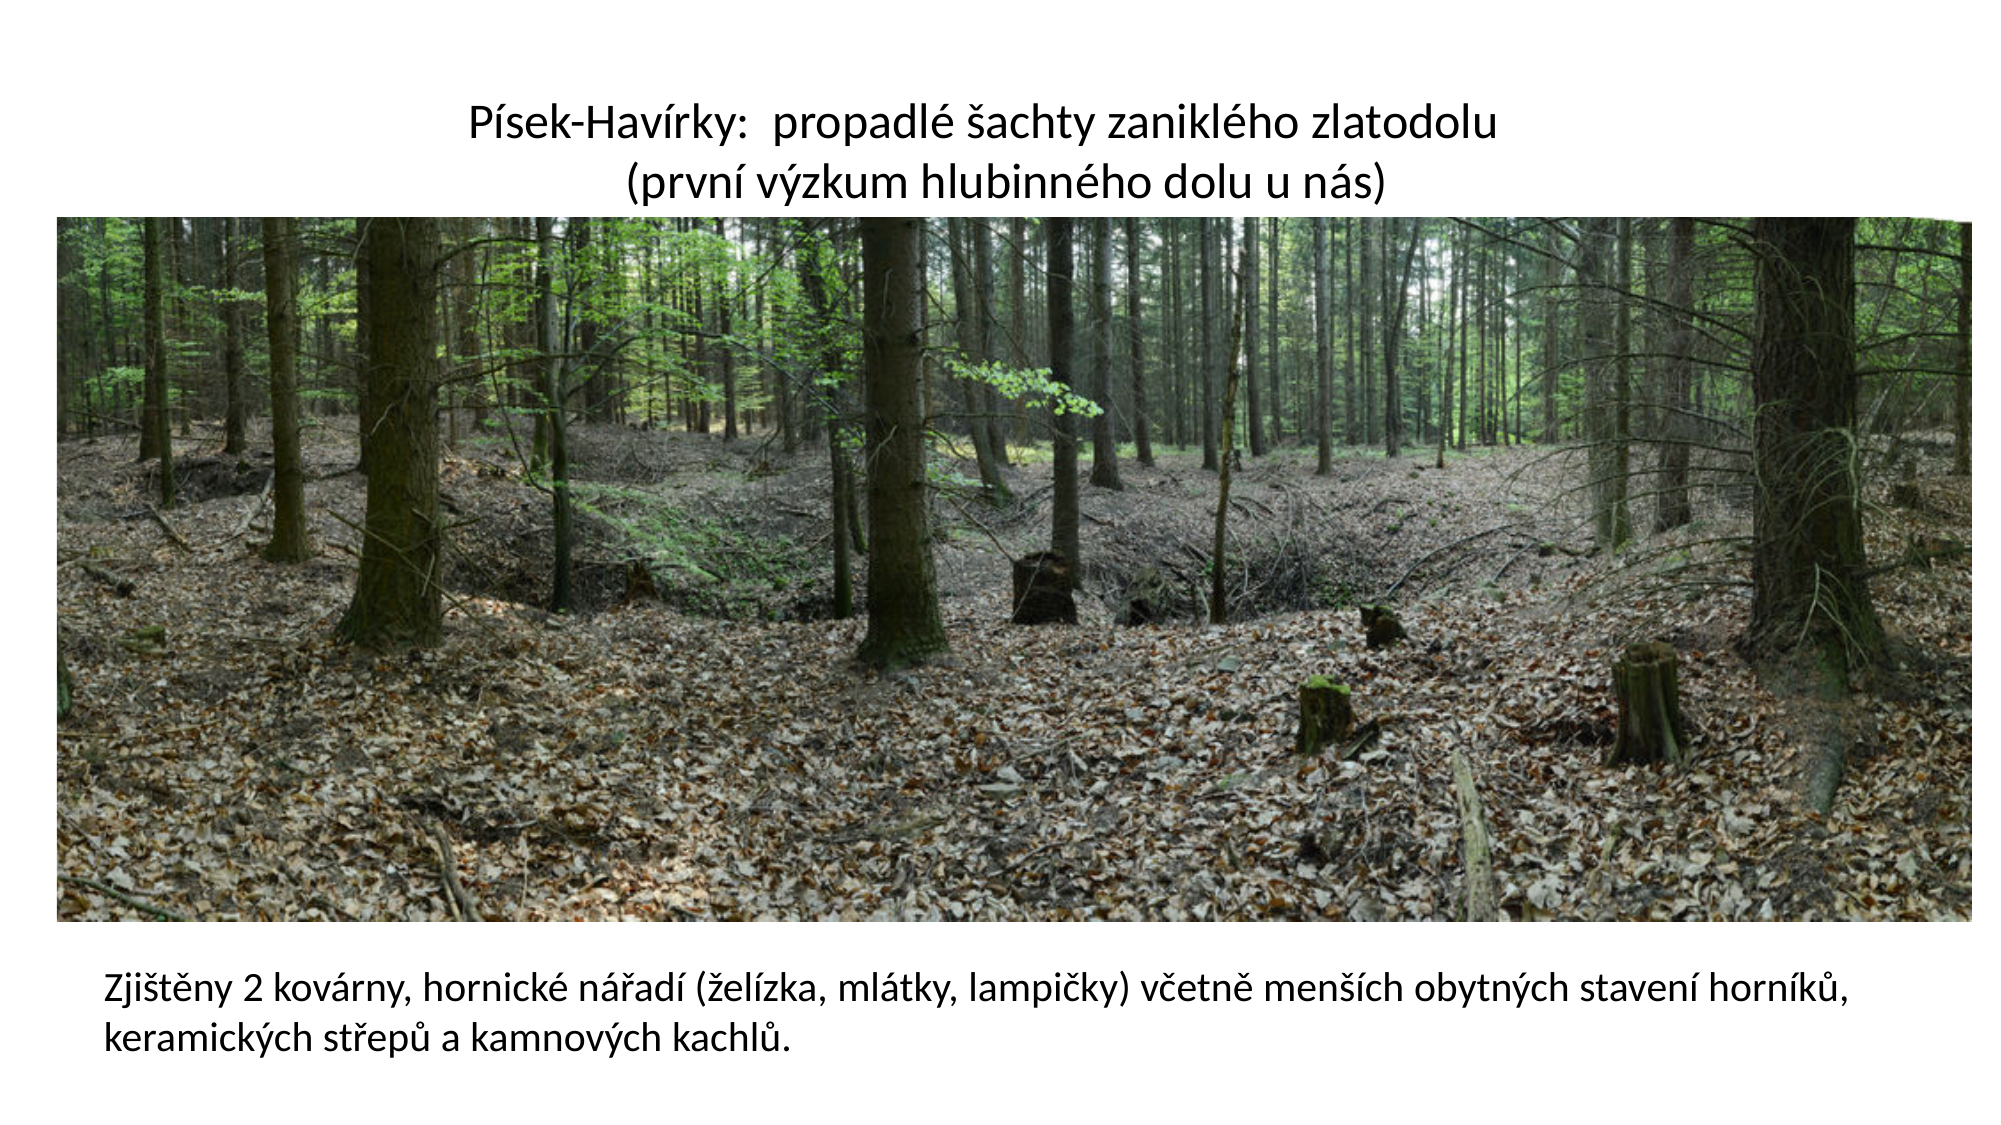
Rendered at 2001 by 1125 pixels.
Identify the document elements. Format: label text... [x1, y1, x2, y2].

text_box Písek-Havírky: propadlé šachty zaniklého zlatodolu (první výzkum hlubinného dolu u nás) [453, 80, 1526, 216]
text_box Zjištěny 2 kovárny, hornické nářadí (želízka, mlátky, lampičky) včetně menších obytných stavení horníků, keramických střepů a kamnových kachlů. [89, 952, 1915, 1067]
picture [56, 217, 1972, 922]
